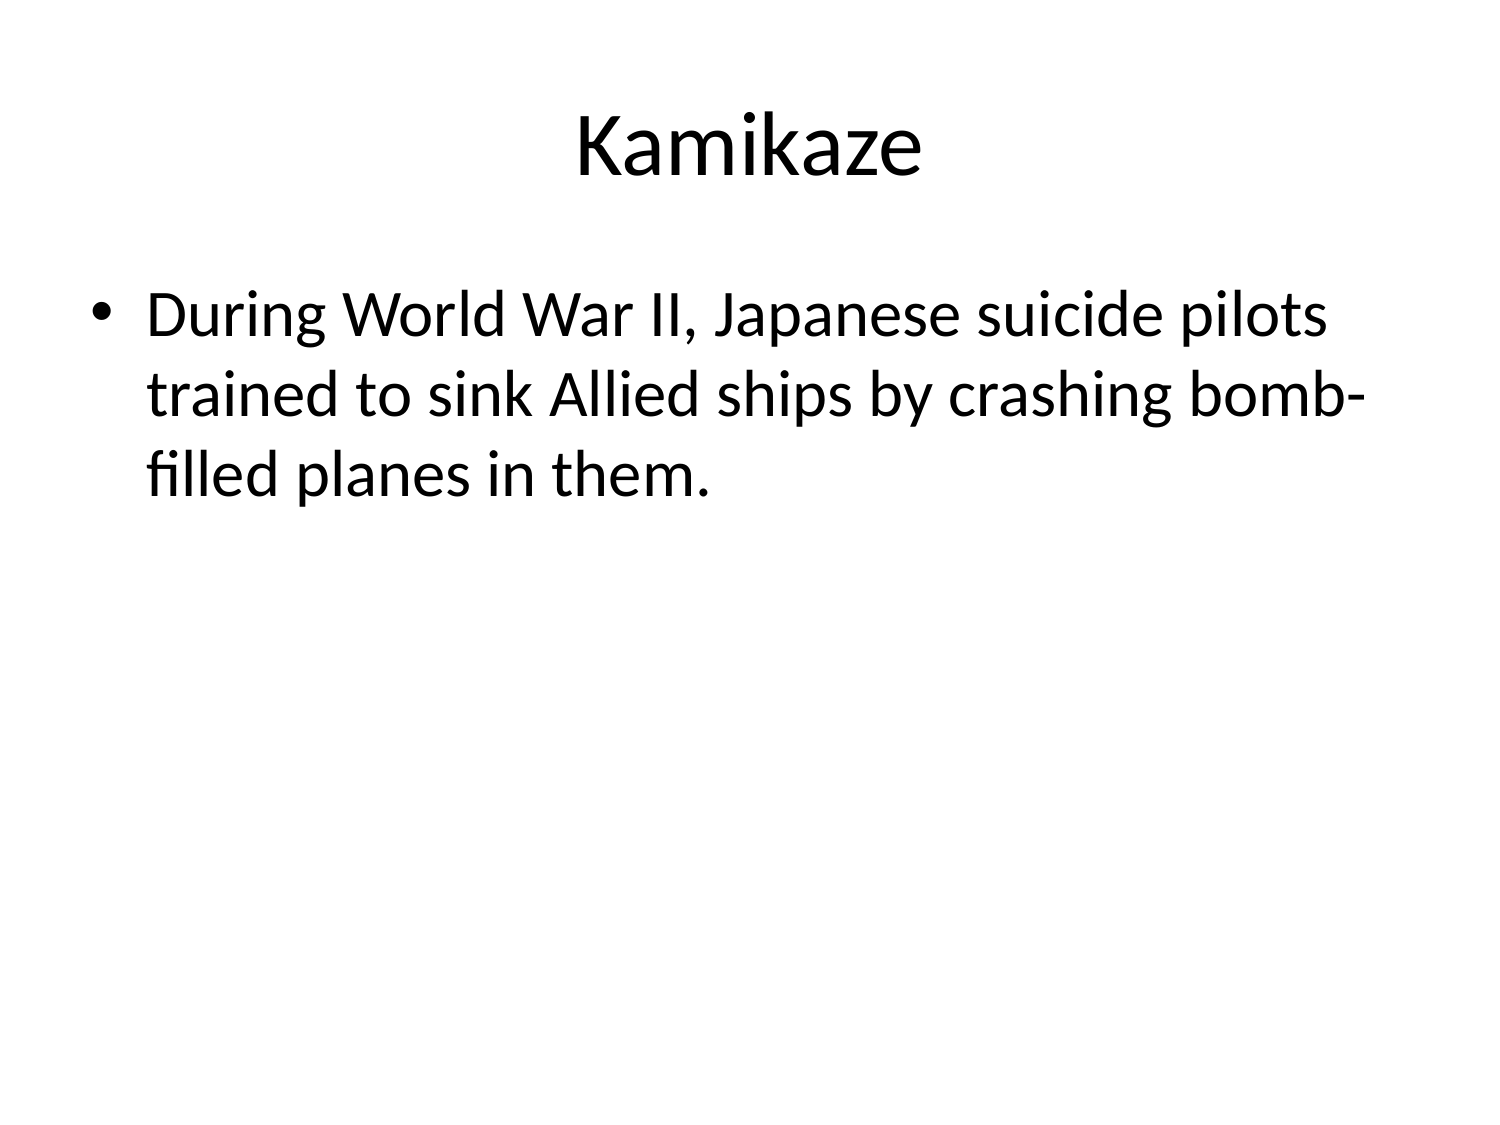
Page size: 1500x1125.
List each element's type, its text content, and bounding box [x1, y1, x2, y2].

title Kamikaze [75, 45, 1425, 233]
list During World War II, Japanese suicide pilots trained to sink Allied ships by crashing bomb-filled planes in them. [75, 262, 1425, 1005]
